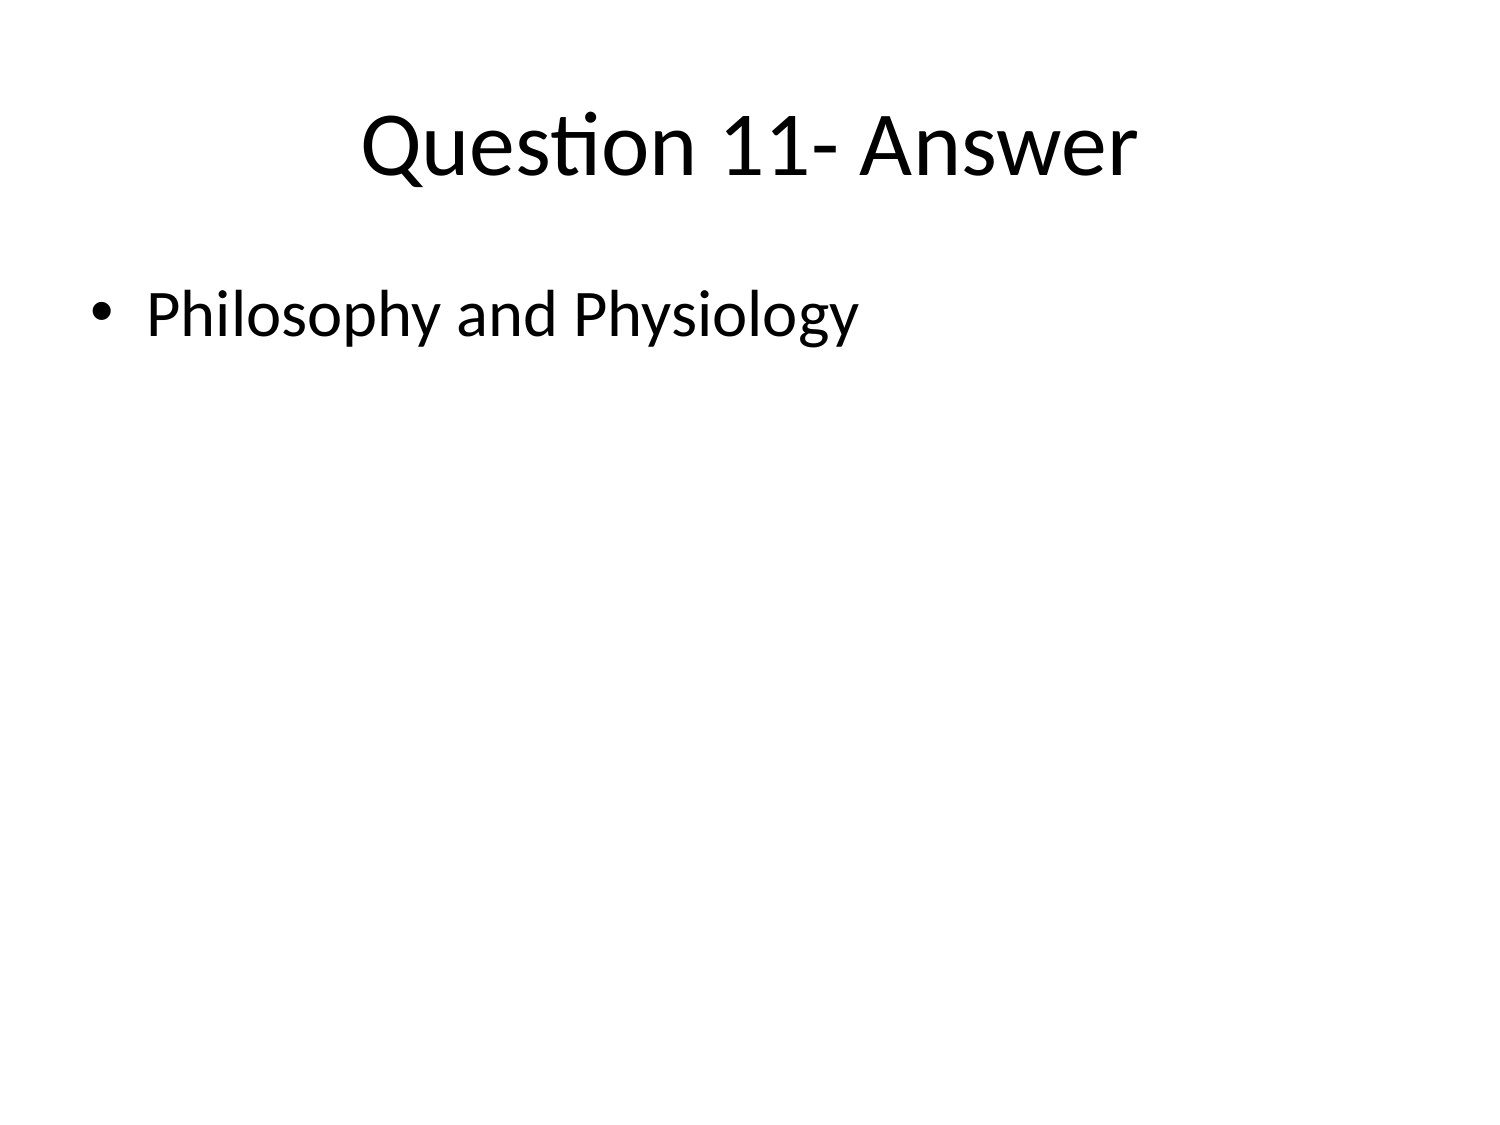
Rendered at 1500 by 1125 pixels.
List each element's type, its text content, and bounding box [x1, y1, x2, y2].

title Question 11- Answer [75, 45, 1425, 233]
list Philosophy and Physiology [75, 262, 1425, 1005]
